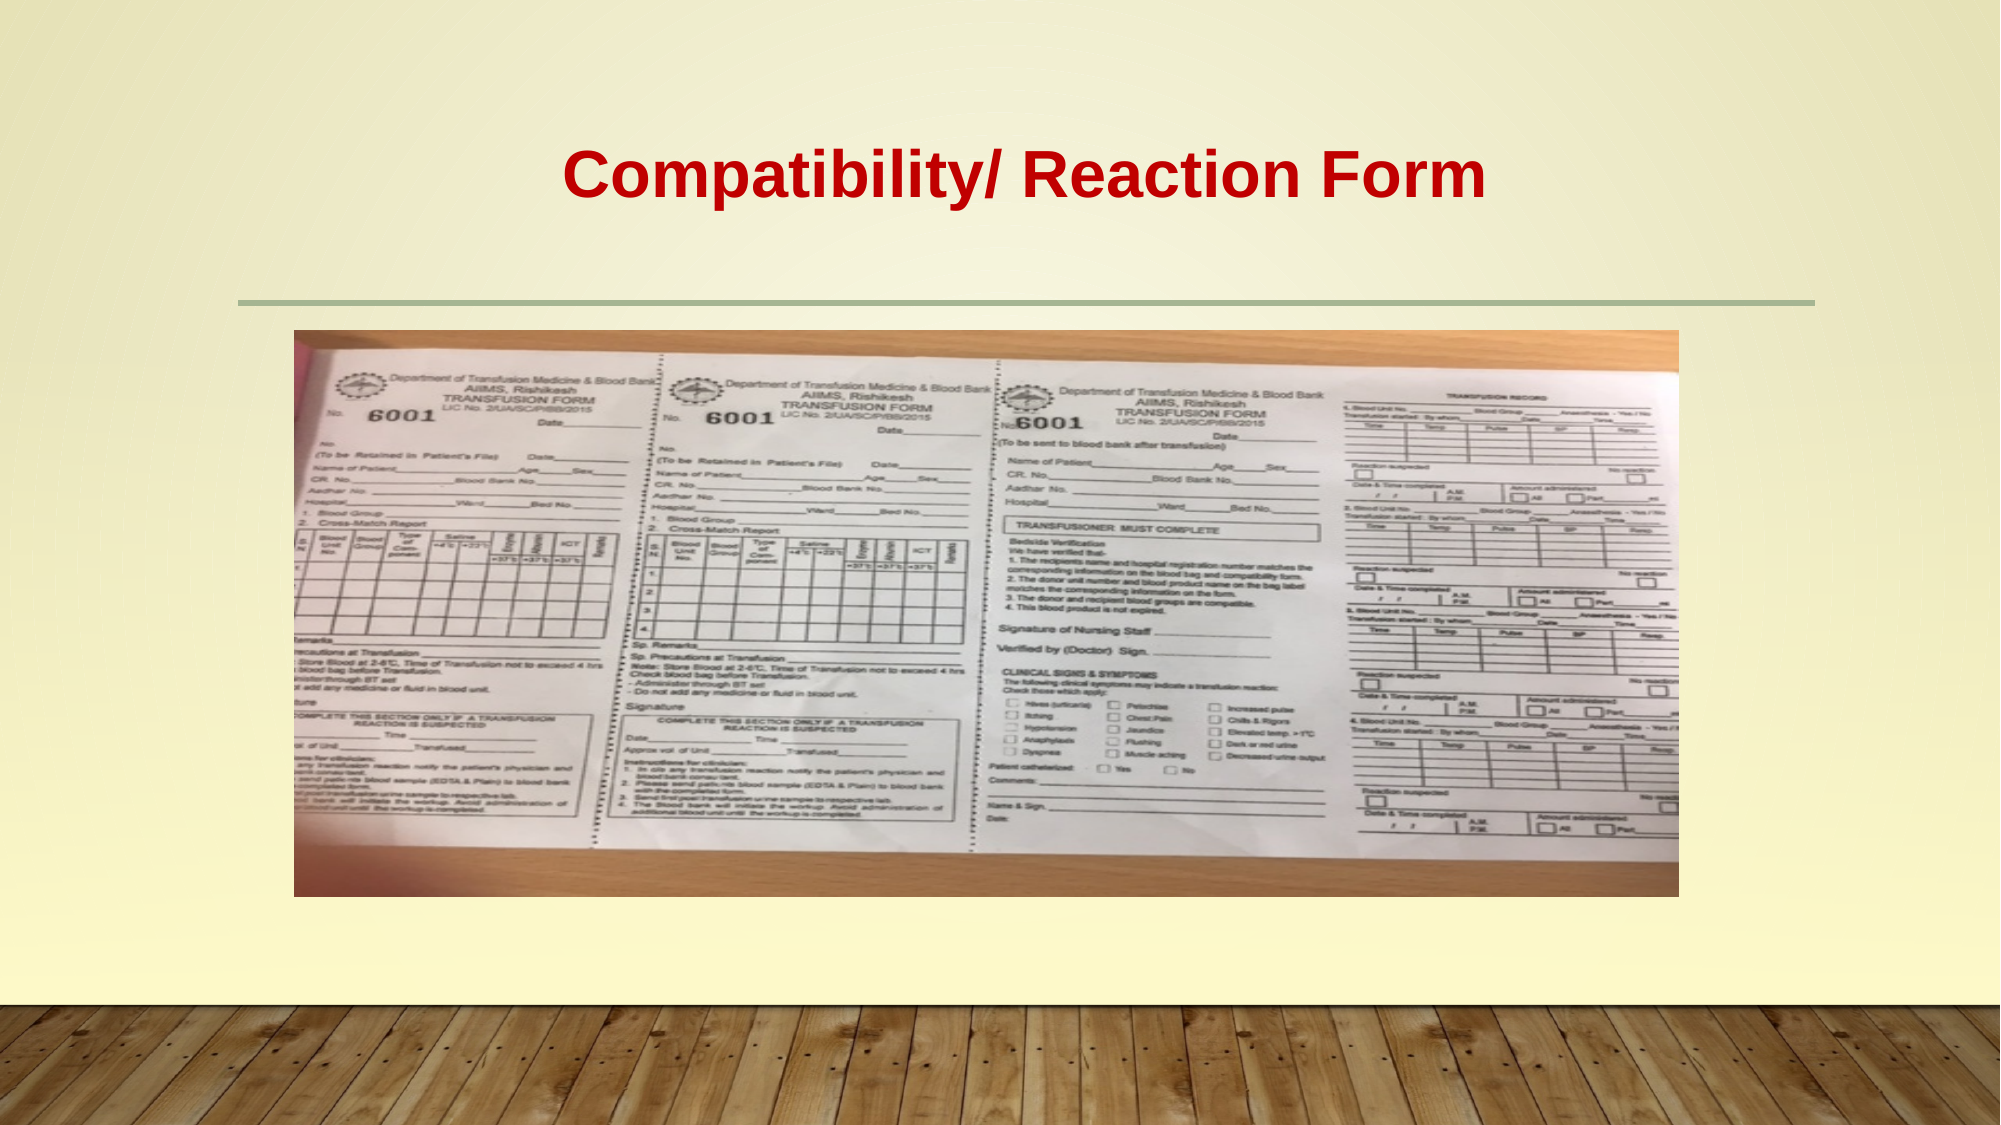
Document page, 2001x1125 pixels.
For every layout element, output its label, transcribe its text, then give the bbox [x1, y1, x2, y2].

picture [0, 1005, 2000, 1125]
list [293, 330, 1679, 897]
title Compatibility/ Reaction Form [238, 131, 1814, 305]
